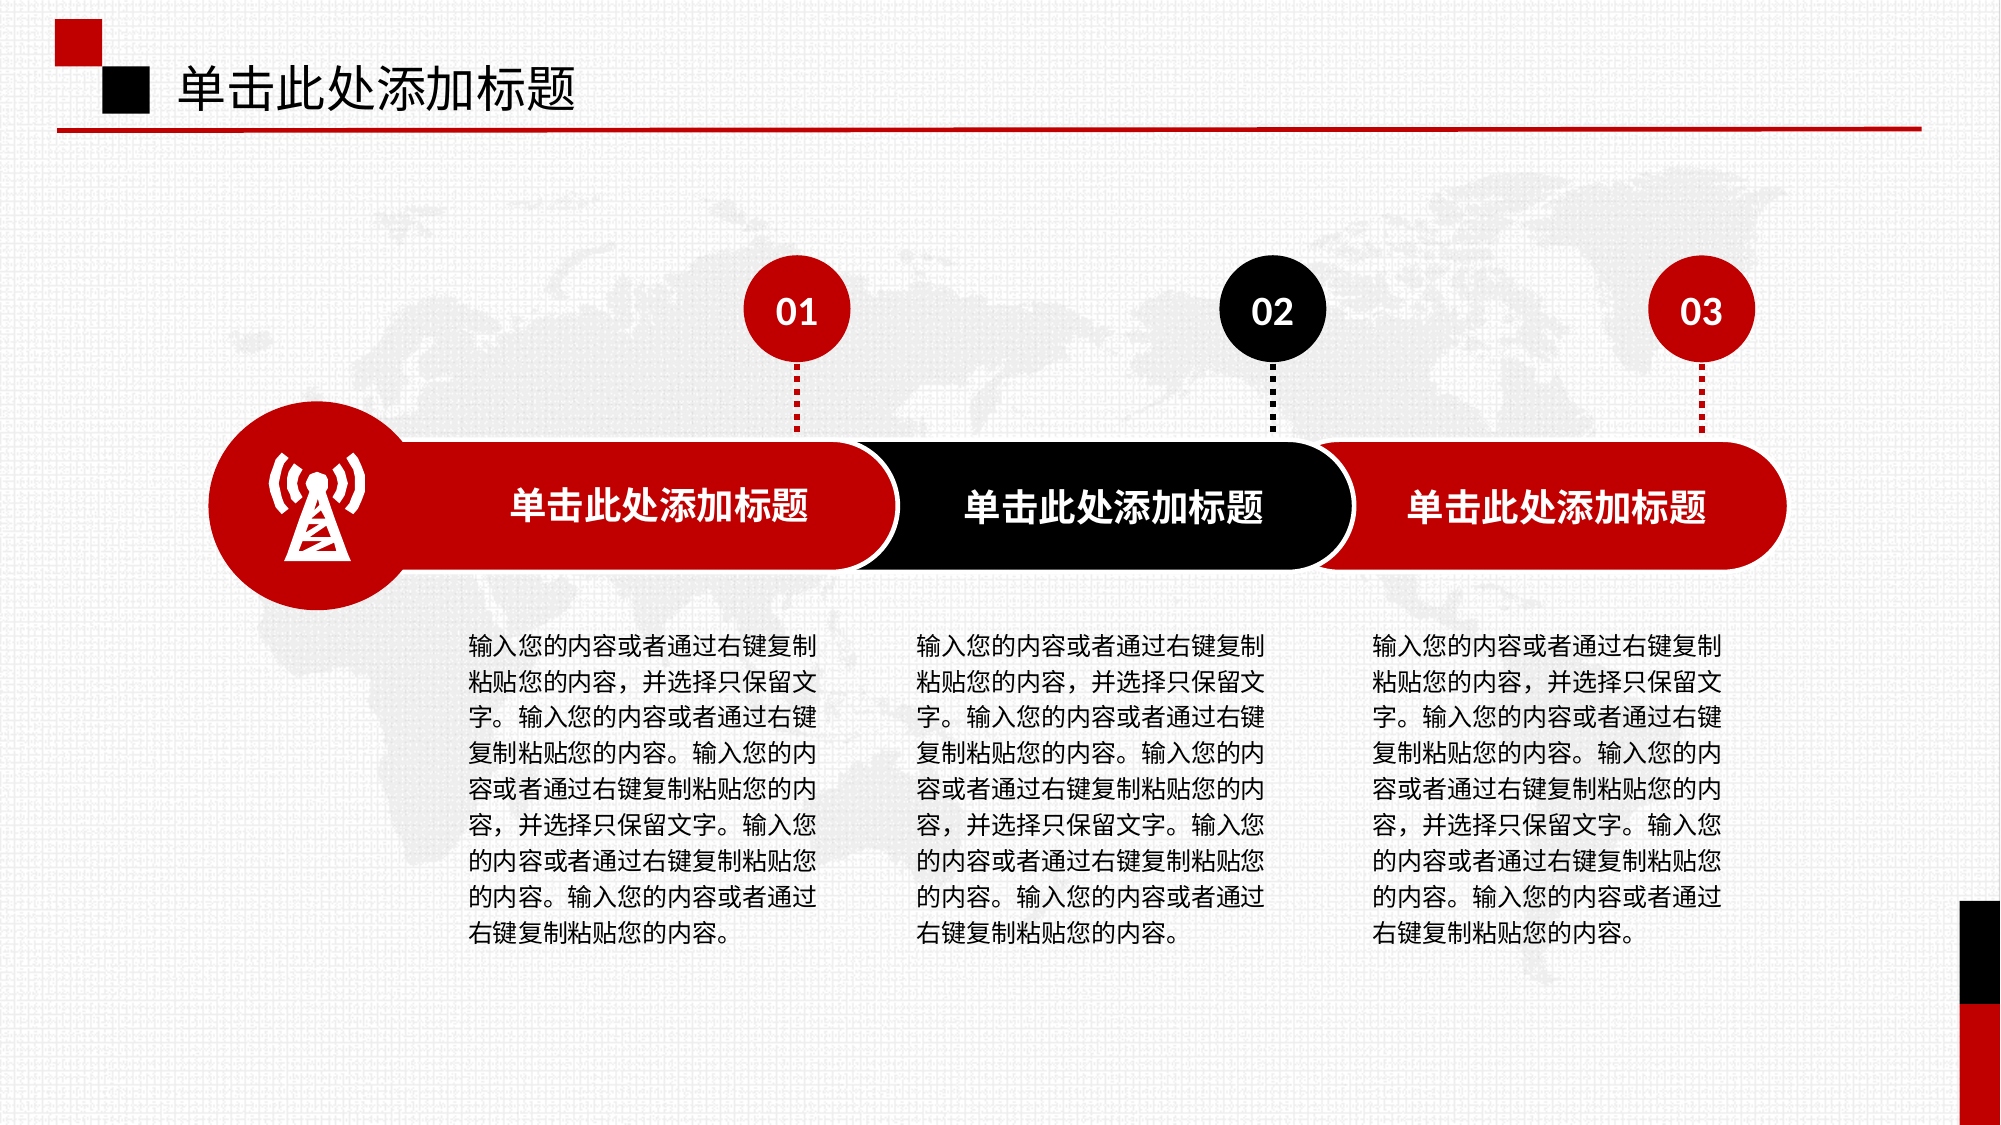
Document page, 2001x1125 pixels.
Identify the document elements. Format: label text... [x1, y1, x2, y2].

text_box 输入您的内容或者通过右键复制粘贴您的内容，并选择只保留文字。输入您的内容或者通过右键复制粘贴您的内容。输入您的内容或者通过右键复制粘贴您的内容，并选择只保留文字。输入您的内容或者通过右键复制粘贴您的内容。输入您的内容或者通过右键复制粘贴您的内容。 [901, 616, 1299, 991]
picture [0, 0, 2001, 1125]
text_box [1219, 255, 1327, 439]
text_box [101, 65, 151, 115]
text_box 输入您的内容或者通过右键复制粘贴您的内容，并选择只保留文字。输入您的内容或者通过右键复制粘贴您的内容。输入您的内容或者通过右键复制粘贴您的内容，并选择只保留文字。输入您的内容或者通过右键复制粘贴您的内容。输入您的内容或者通过右键复制粘贴您的内容。 [1358, 616, 1756, 991]
text_box [1959, 900, 2000, 1005]
text_box [54, 18, 103, 67]
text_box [1648, 255, 1756, 439]
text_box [743, 255, 851, 401]
text_box [1959, 1005, 2000, 1125]
text_box 单击此处添加标题 [161, 50, 700, 126]
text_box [208, 401, 898, 611]
text_box 输入您的内容或者通过右键复制粘贴您的内容，并选择只保留文字。输入您的内容或者通过右键复制粘贴您的内容。输入您的内容或者通过右键复制粘贴您的内容，并选择只保留文字。输入您的内容或者通过右键复制粘贴您的内容。输入您的内容或者通过右键复制粘贴您的内容。 [453, 616, 851, 991]
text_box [1355, 439, 1790, 572]
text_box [898, 439, 1355, 572]
